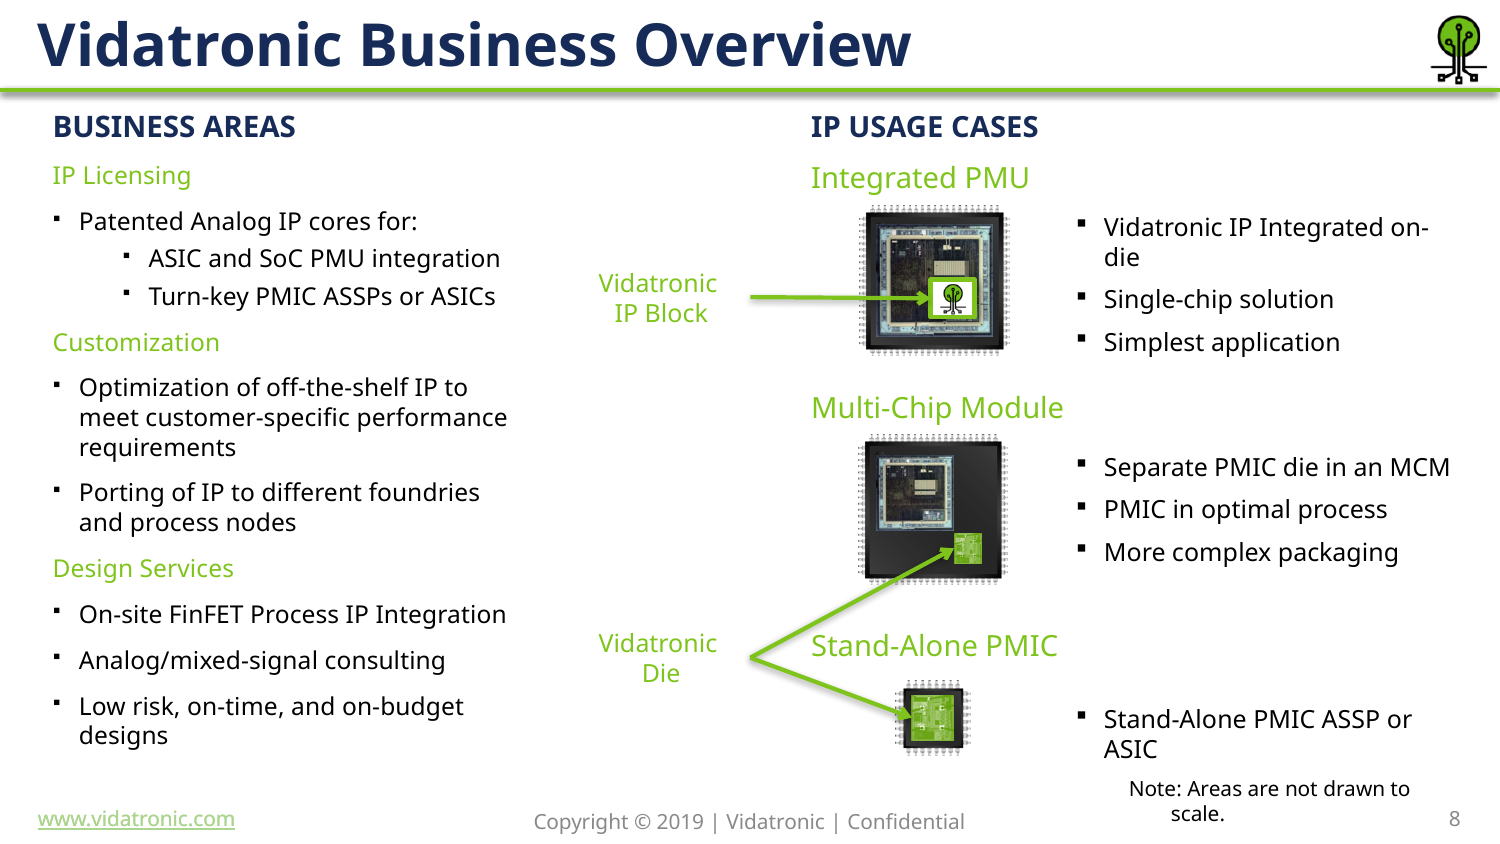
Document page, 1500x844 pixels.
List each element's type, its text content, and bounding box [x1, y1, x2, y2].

footer Copyright © 2019 | Vidatronic | Confidential [511, 805, 987, 838]
title Vidatronic Business Overview [22, 0, 1430, 87]
text_box Separate PMIC die in an MCM PMIC in optimal process More complex packaging [1060, 444, 1481, 574]
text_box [750, 657, 913, 718]
text_box Note: Areas are not drawn to scale. [1113, 768, 1484, 834]
text_box Integrated PMU [796, 152, 1061, 202]
text_box Vidatronic IP Integrated on-die Single-chip solution Simplest application [1060, 204, 1481, 364]
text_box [750, 548, 955, 659]
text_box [857, 434, 1008, 586]
picture [1409, 0, 1500, 96]
text_box Stand-Alone PMIC ASSP or ASIC [1060, 695, 1481, 771]
text_box IP USAGE CASES [796, 100, 1303, 148]
text_box Vidatronic IP Block [572, 259, 751, 335]
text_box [895, 679, 971, 756]
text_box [859, 205, 1010, 356]
text_box BUSINESS AREAS IP Licensing Patented Analog IP cores for: ASIC and SoC PMU integration Turn-key PMIC ASSPs or ASICs Customization Optimization of off-the-shelf IP to meet customer-specific performance requirements Porting of IP to different foundries and process nodes Design Services On-site FinFET Process IP Integration Analog/mixed-signal consulting Low risk, on-time, and on-budget designs [37, 100, 545, 765]
text_box Vidatronic Die [572, 620, 745, 696]
slide_number 8 [1000, 804, 1476, 835]
text_box Stand-Alone PMIC [920, 619, 1108, 670]
text_box Multi-Chip Module [796, 382, 1094, 433]
